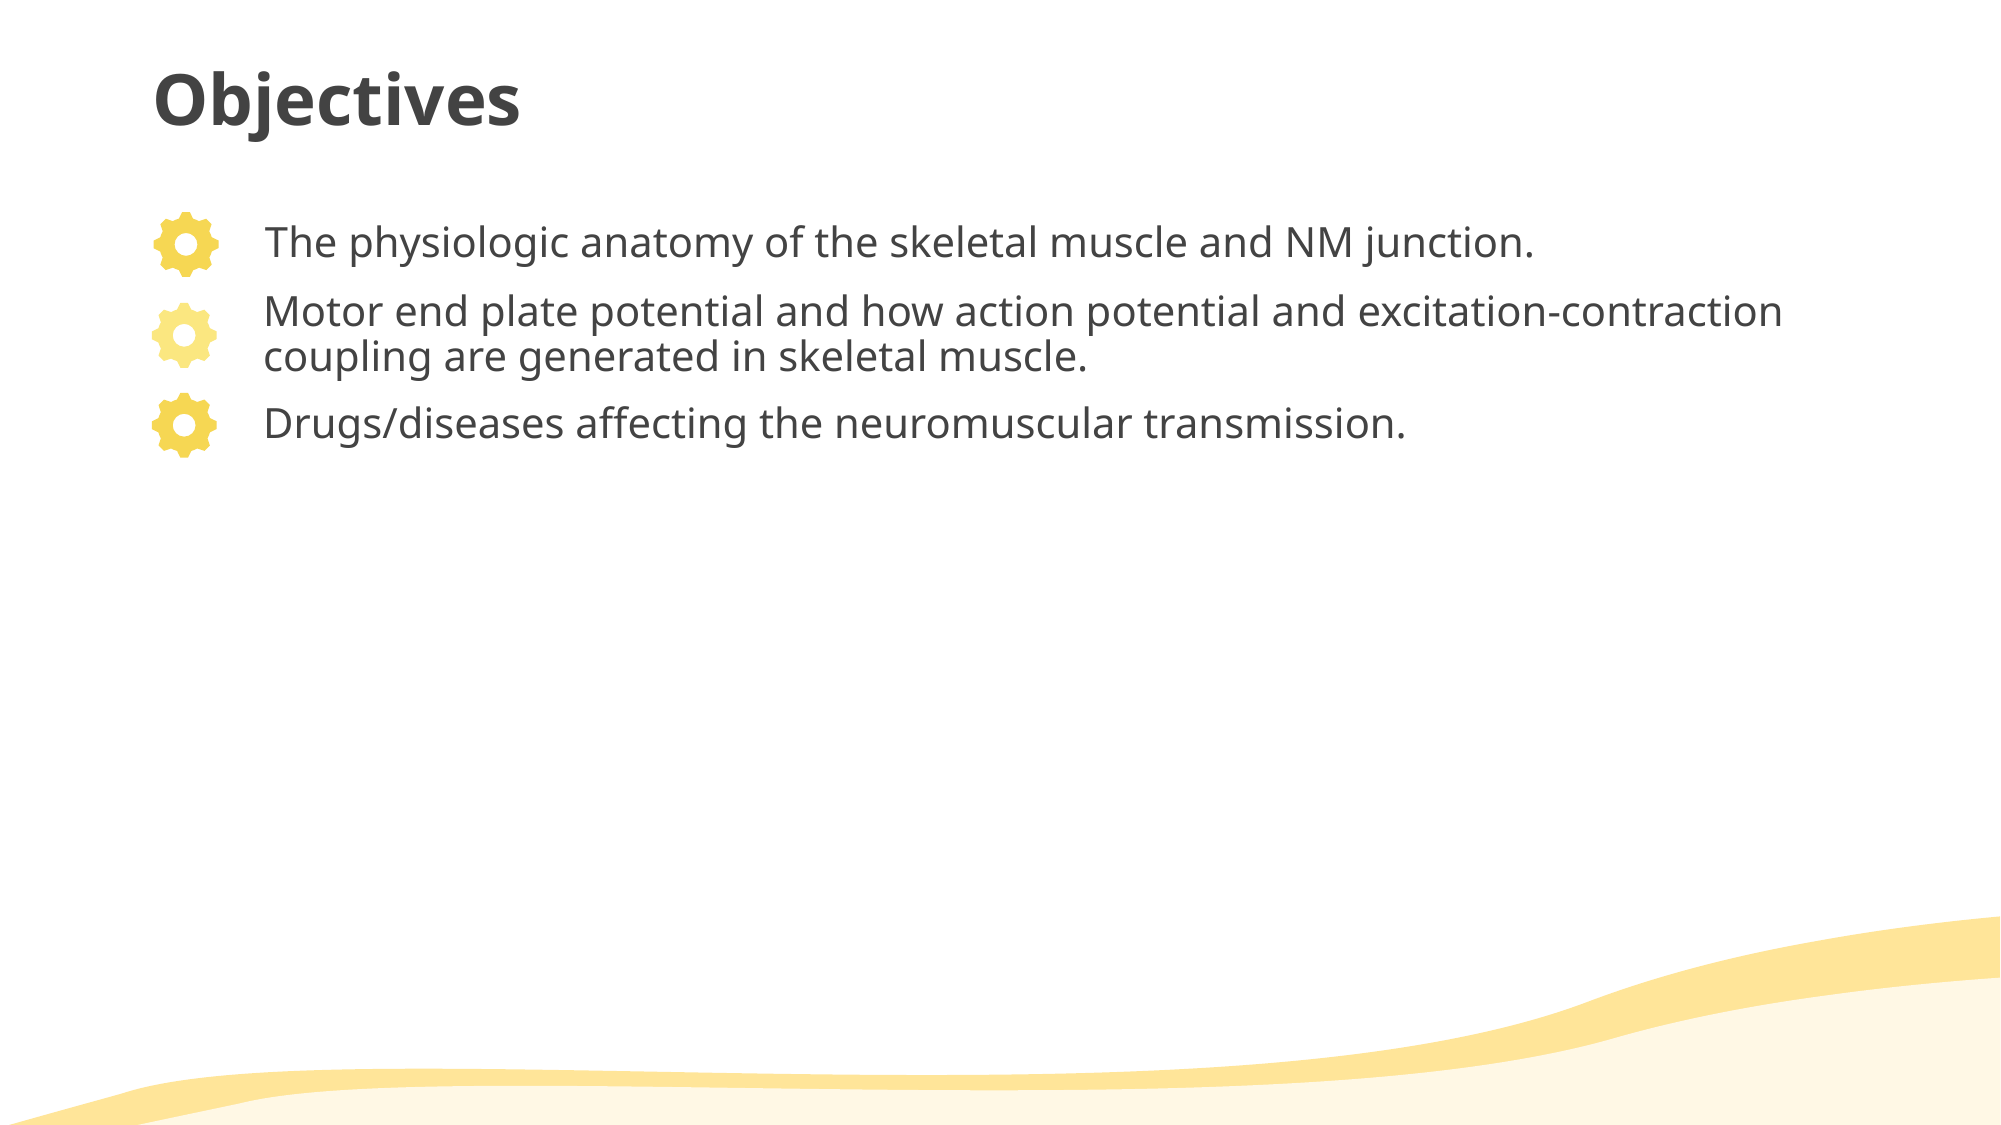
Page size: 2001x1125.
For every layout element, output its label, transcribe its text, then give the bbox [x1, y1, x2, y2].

text_box [151, 302, 217, 368]
text_box The physiologic anatomy of the skeletal muscle and NM junction. [249, 186, 1885, 303]
text_box Drugs/diseases affecting the neuromuscular transmission. [248, 366, 1884, 484]
text_box [153, 212, 219, 277]
text_box Motor end plate potential and how action potential and excitation-contraction coupling are generated in skeletal muscle. [248, 276, 1884, 366]
text_box [151, 392, 217, 458]
title Objectives [137, 34, 1863, 172]
